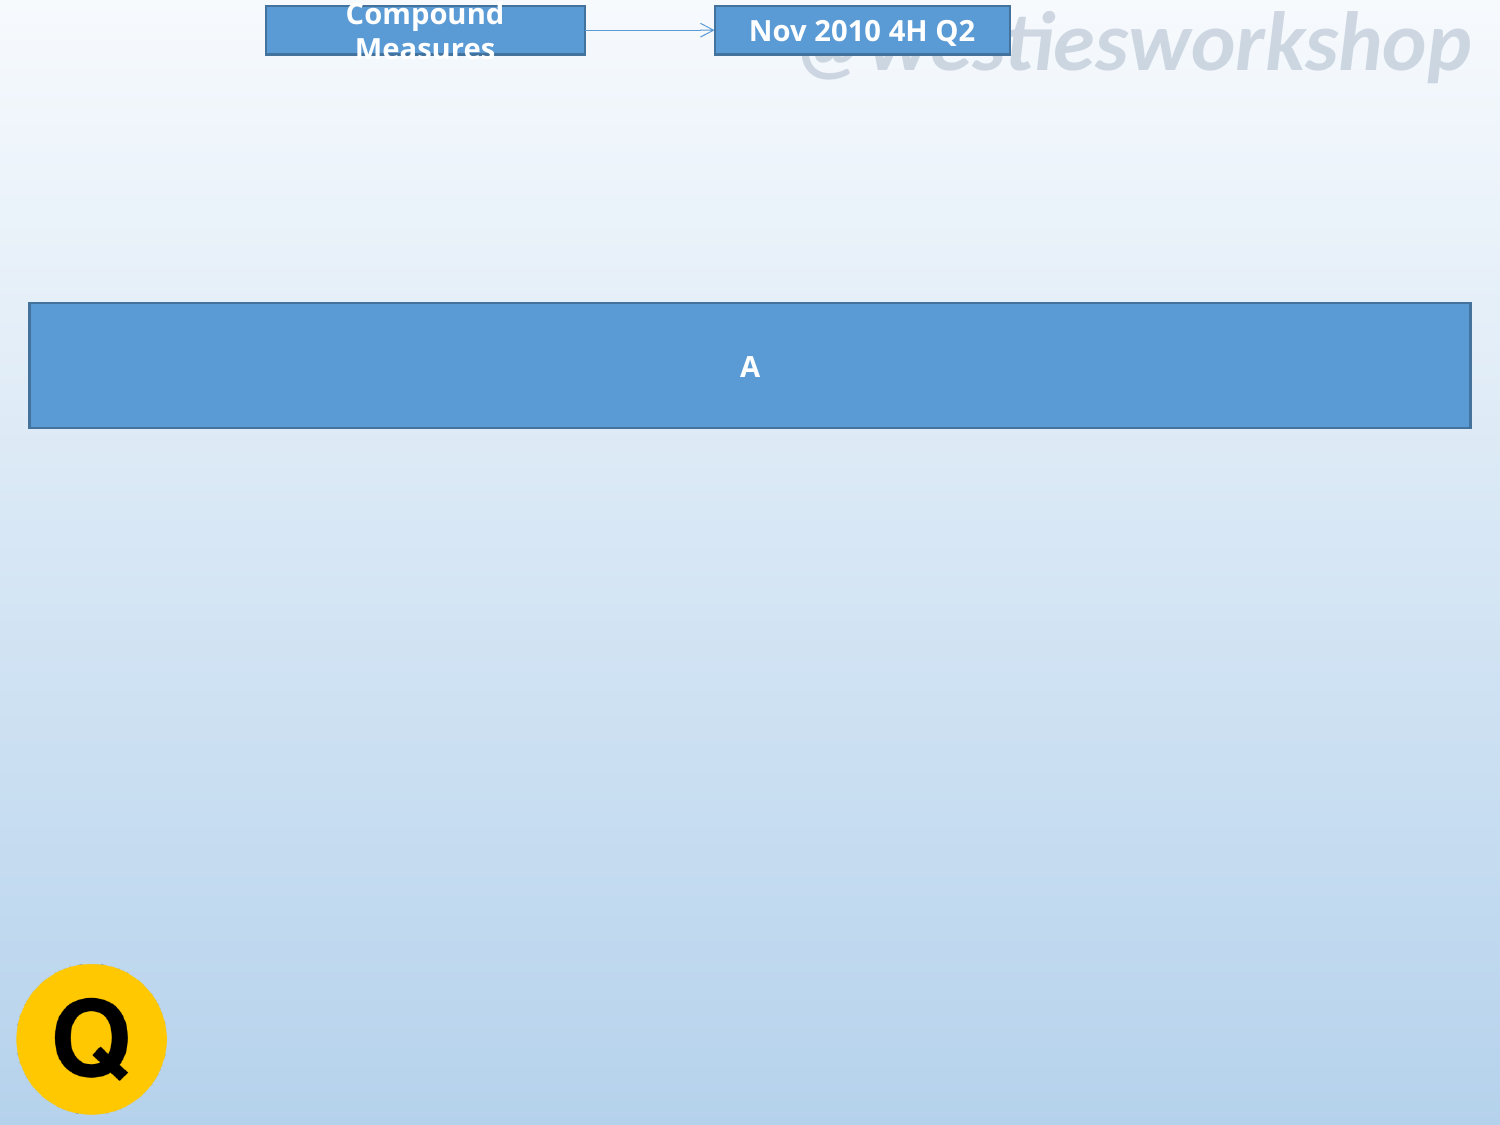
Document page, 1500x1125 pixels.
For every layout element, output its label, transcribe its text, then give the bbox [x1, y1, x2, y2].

picture [29, 302, 1471, 429]
picture [0, 940, 191, 1125]
text_box Compound Measures [265, 5, 586, 56]
text_box Nov 2010 4H Q2 [714, 5, 1011, 56]
